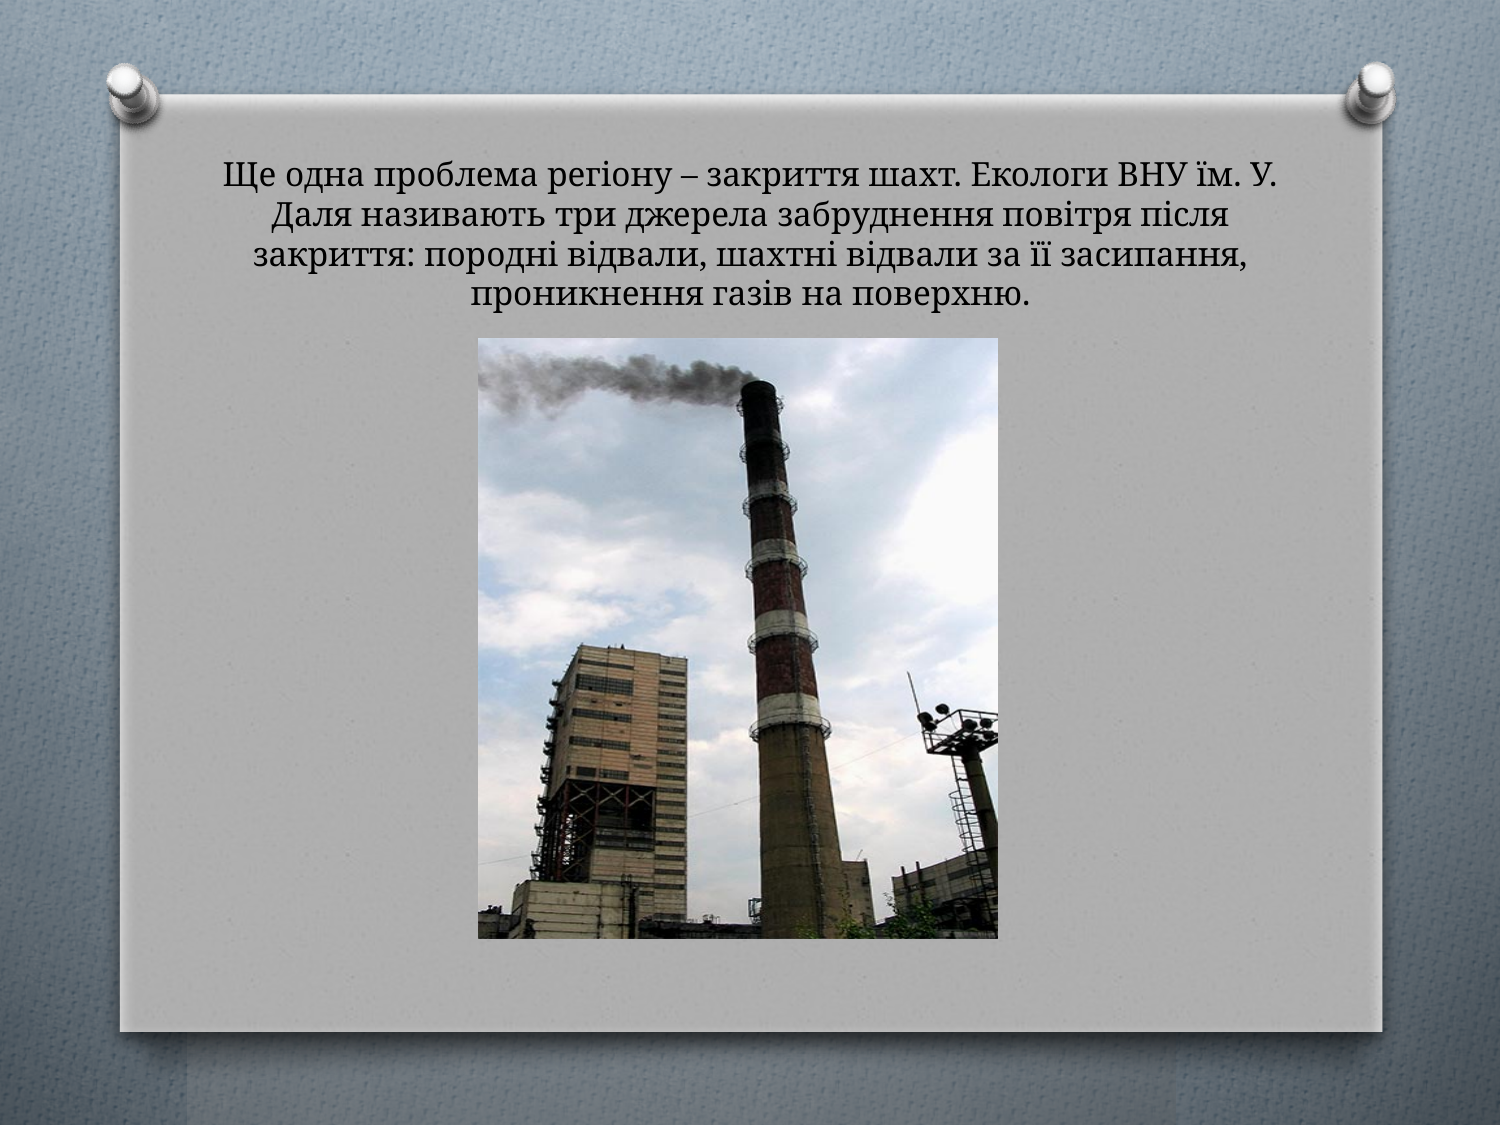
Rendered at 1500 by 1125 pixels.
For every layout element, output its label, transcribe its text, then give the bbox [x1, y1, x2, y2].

title Ще одна проблема регіону – закриття шахт. Екологи ВНУ їм. У. Даля називають три джерела забруднення повітря після закриття: породні відвали, шахтні відвали за її засипання, проникнення газів на поверхню. [179, 134, 1323, 332]
picture [1317, 35, 1439, 156]
picture [75, 29, 198, 153]
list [478, 337, 999, 939]
